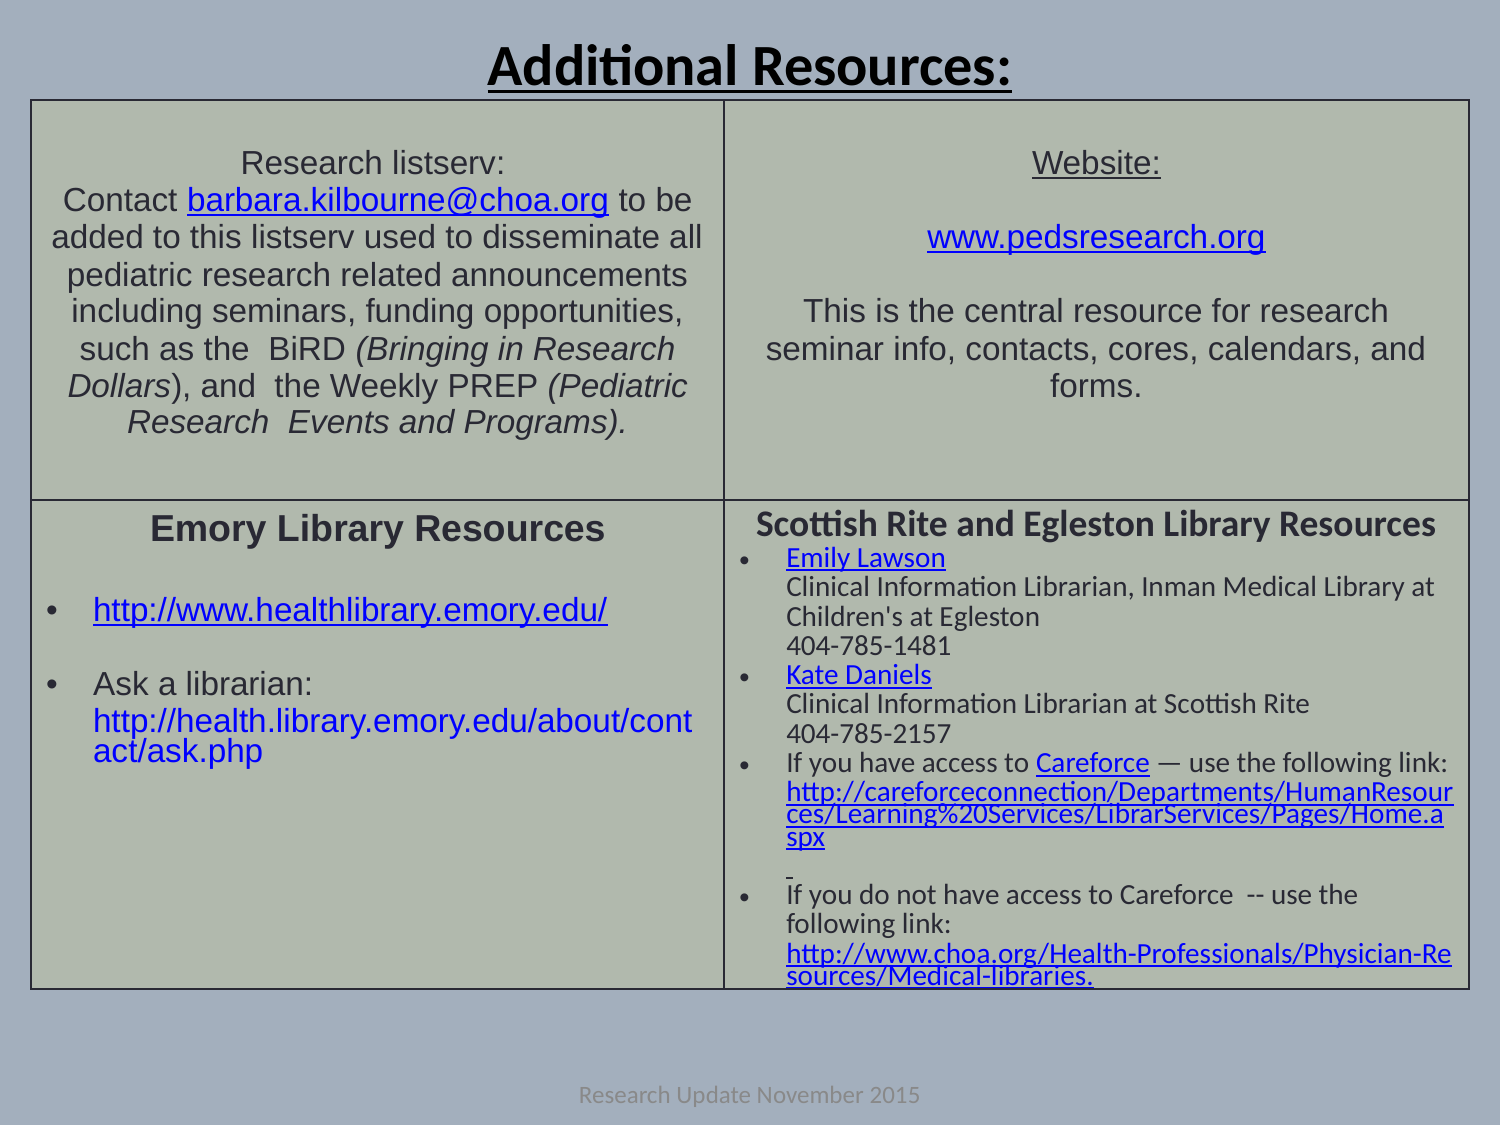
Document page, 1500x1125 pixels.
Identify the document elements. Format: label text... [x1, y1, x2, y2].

table_cell Scottish Rite and Egleston Library Resources Emily Lawson Clinical Information Librarian, Inman Medical Library at Children's at Egleston 404-785-1481 Kate Daniels Clinical Information Librarian at Scottish Rite 404-785-2157 If you have access to Careforce — use the following link: http://careforceconnection/Departments/HumanResources/Learning%20Services/LibrarServices/Pages/Home.aspx If you do not have access to Careforce -- use the following link: http://www.choa.org/Health-Professionals/Physician-Resources/Medical-libraries. [725, 501, 1468, 988]
table_header Website: www.pedsresearch.org This is the central resource for research seminar info, contacts, cores, calendars, and forms. [725, 101, 1468, 499]
table_cell Emory Library Resources http://www.healthlibrary.emory.edu/ Ask a librarian: http://health.library.emory.edu/about/contact/ask.php [32, 501, 723, 988]
text_box Research Update November 2015 [512, 1063, 988, 1124]
table_header Research listserv: Contact barbara.kilbourne@choa.org to be added to this listserv used to disseminate all pediatric research related announcements including seminars, funding opportunities, such as the BiRD (Bringing in Research Dollars), and the Weekly PREP (Pediatric Research Events and Programs). [32, 101, 723, 499]
title Additional Resources: [74, 0, 1426, 99]
